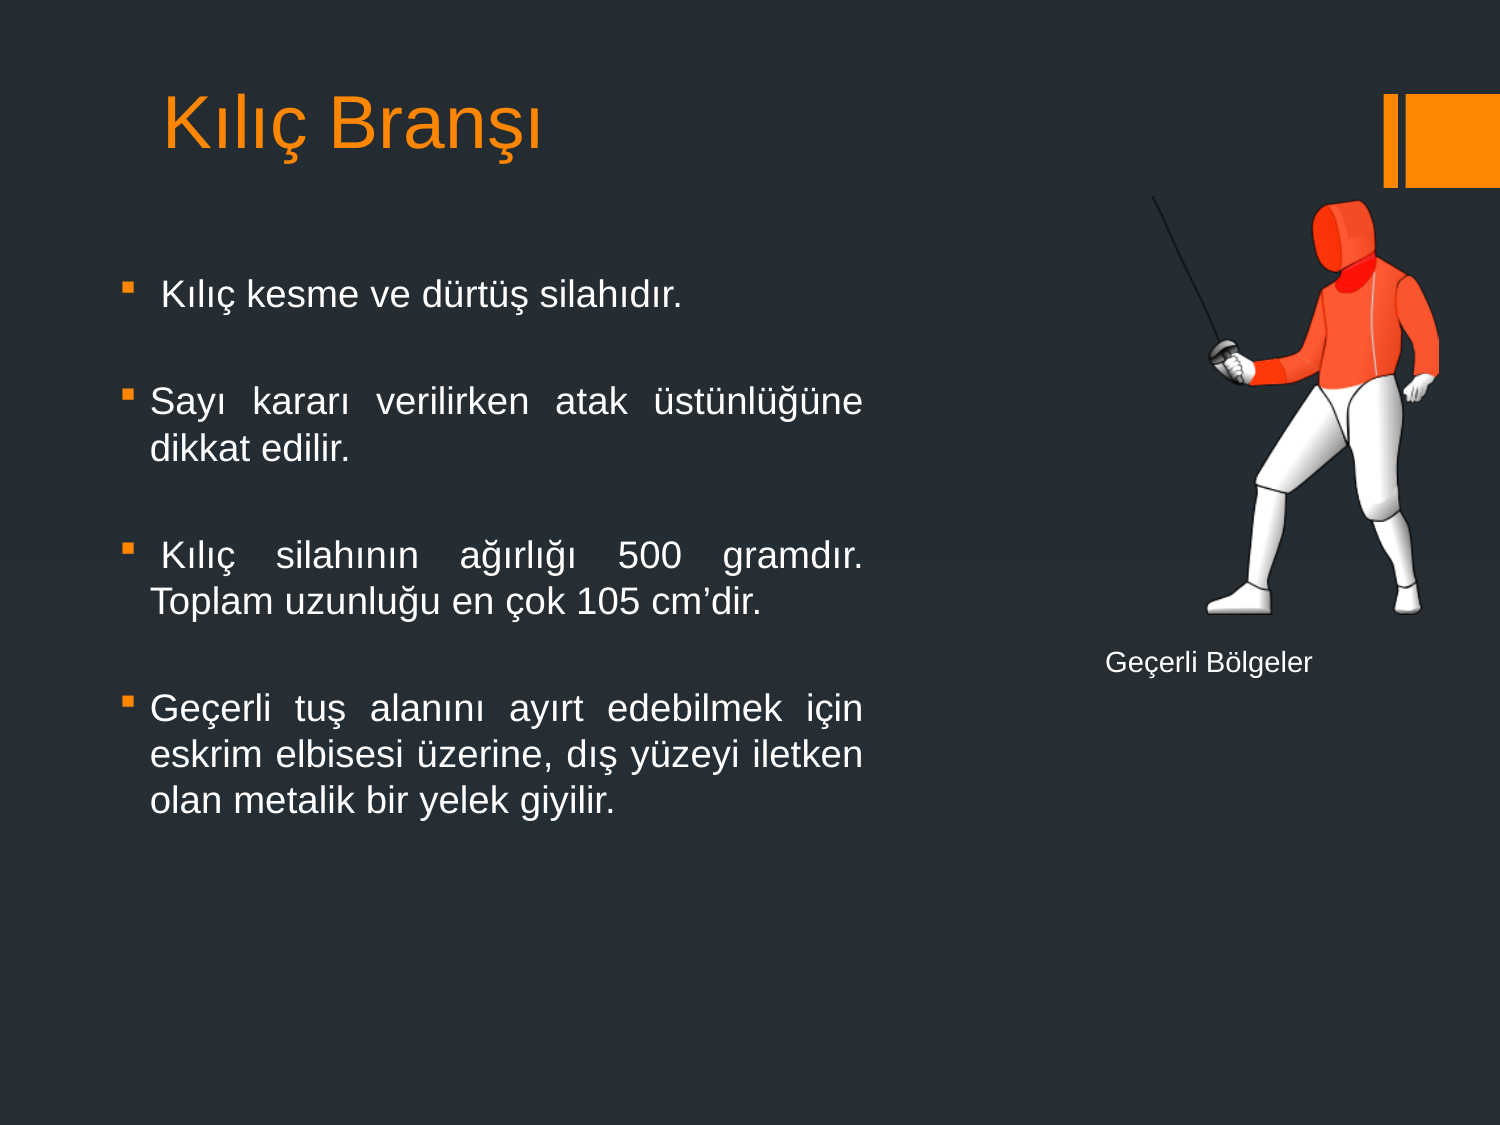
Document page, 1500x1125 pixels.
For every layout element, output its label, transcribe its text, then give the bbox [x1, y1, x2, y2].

picture [980, 195, 1439, 616]
title Kılıç Branşı [147, 66, 609, 171]
list Kılıç kesme ve dürtüş silahıdır. Sayı kararı verilirken atak üstünlüğüne dikkat edilir. Kılıç silahının ağırlığı 500 gramdır. Toplam uzunluğu en çok 105 cm’dir. Geçerli tuş alanını ayırt edebilmek için eskrim elbisesi üzerine, dış yüzeyi iletken olan metalik bir yelek giyilir. [100, 208, 880, 835]
text_box Geçerli Bölgeler [1033, 636, 1386, 731]
